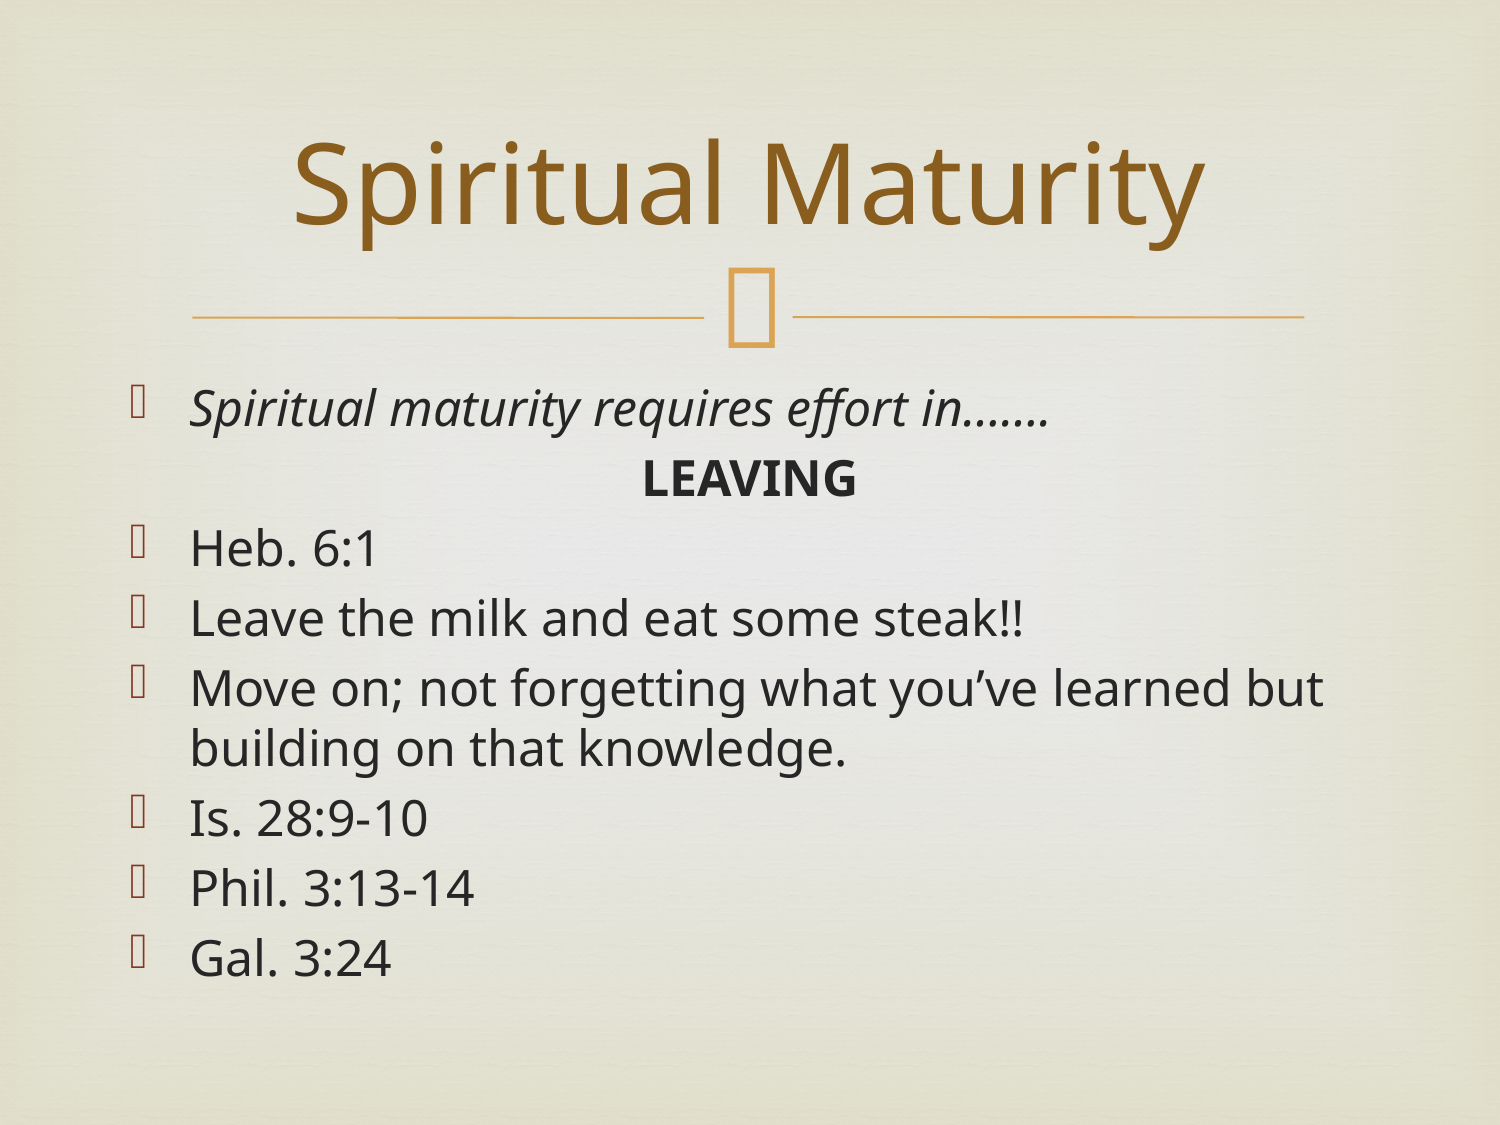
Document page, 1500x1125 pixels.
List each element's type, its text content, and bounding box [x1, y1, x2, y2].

title Spiritual Maturity [112, 93, 1386, 267]
list Spiritual maturity requires effort in……. LEAVING Heb. 6:1 Leave the milk and eat some steak!! Move on; not forgetting what you’ve learned but building on that knowledge. Is. 28:9-10 Phil. 3:13-14 Gal. 3:24 [114, 368, 1386, 1050]
